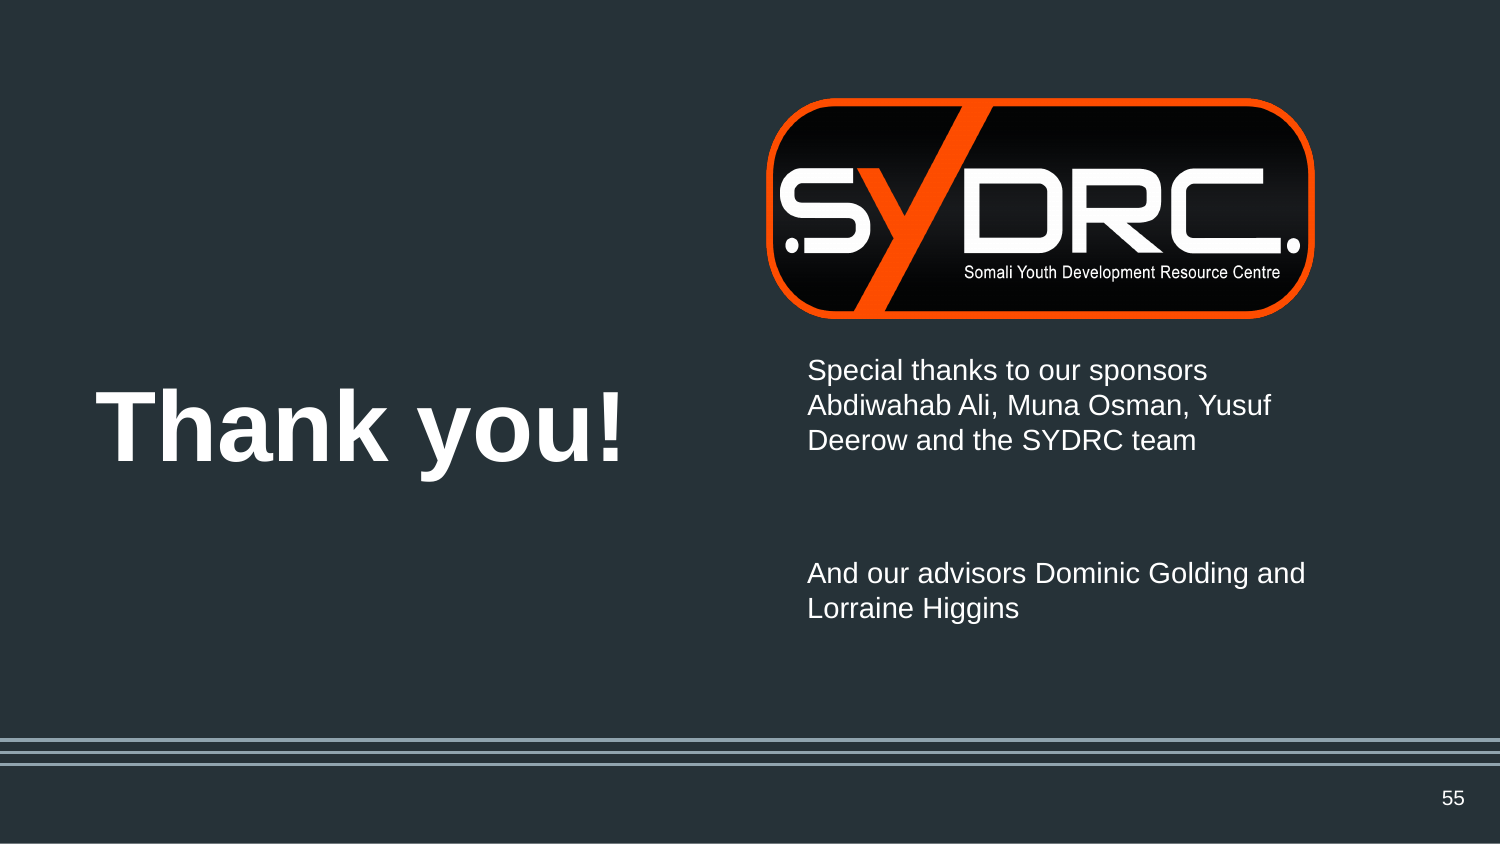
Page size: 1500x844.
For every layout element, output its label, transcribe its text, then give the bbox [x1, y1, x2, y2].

text_box And our advisors Dominic Golding and Lorraine Higgins [792, 539, 1340, 640]
slide_number ‹#› [1389, 764, 1480, 830]
picture [766, 98, 1315, 319]
text_box Special thanks to our sponsors Abdiwahab Ali, Muna Osman, Yusuf Deerow and the SYDRC team [792, 336, 1315, 471]
title Thank you! [80, 162, 1125, 682]
